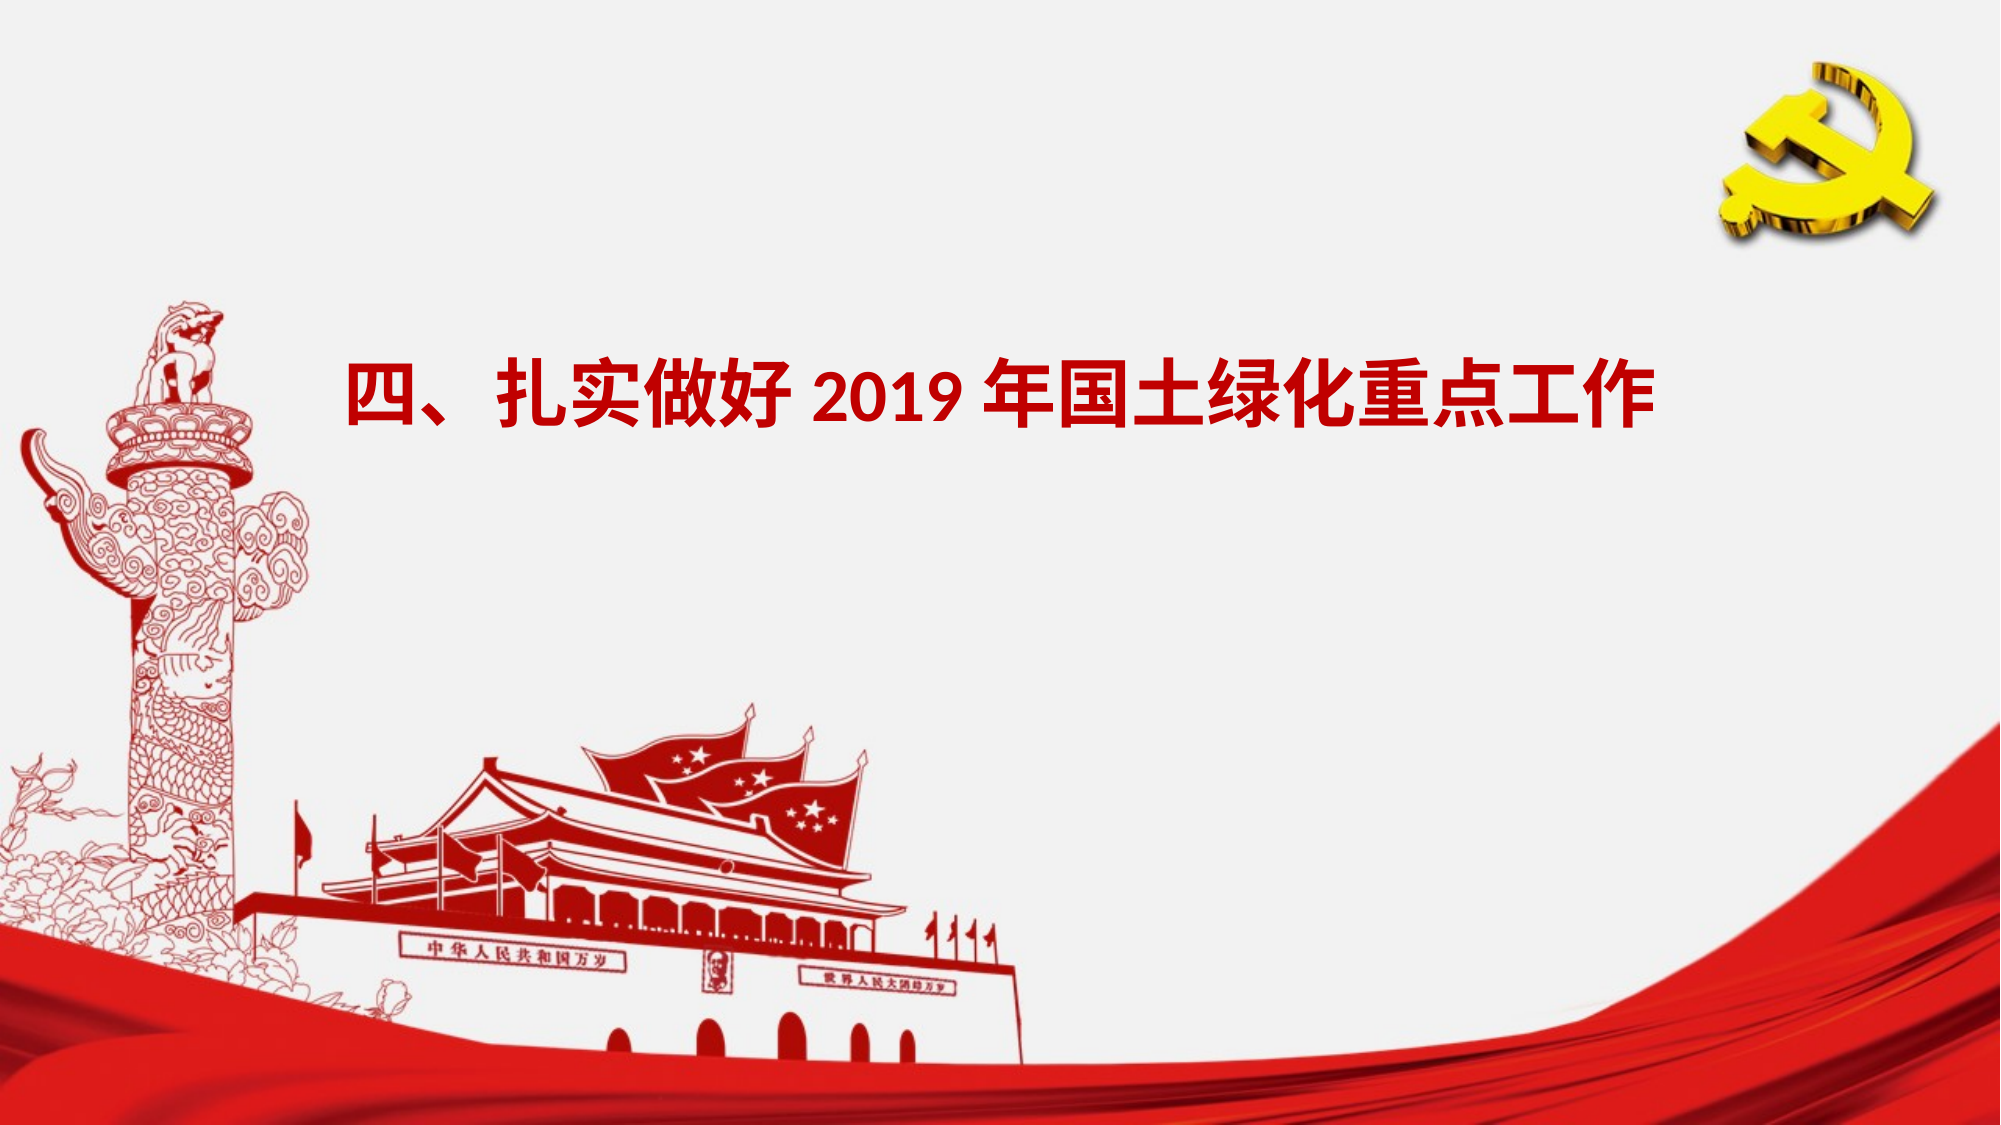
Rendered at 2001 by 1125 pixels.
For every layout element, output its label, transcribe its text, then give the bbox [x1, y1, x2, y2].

title 四、扎实做好2019年国土绿化重点工作 [150, 349, 1850, 591]
picture [0, 0, 2000, 1125]
